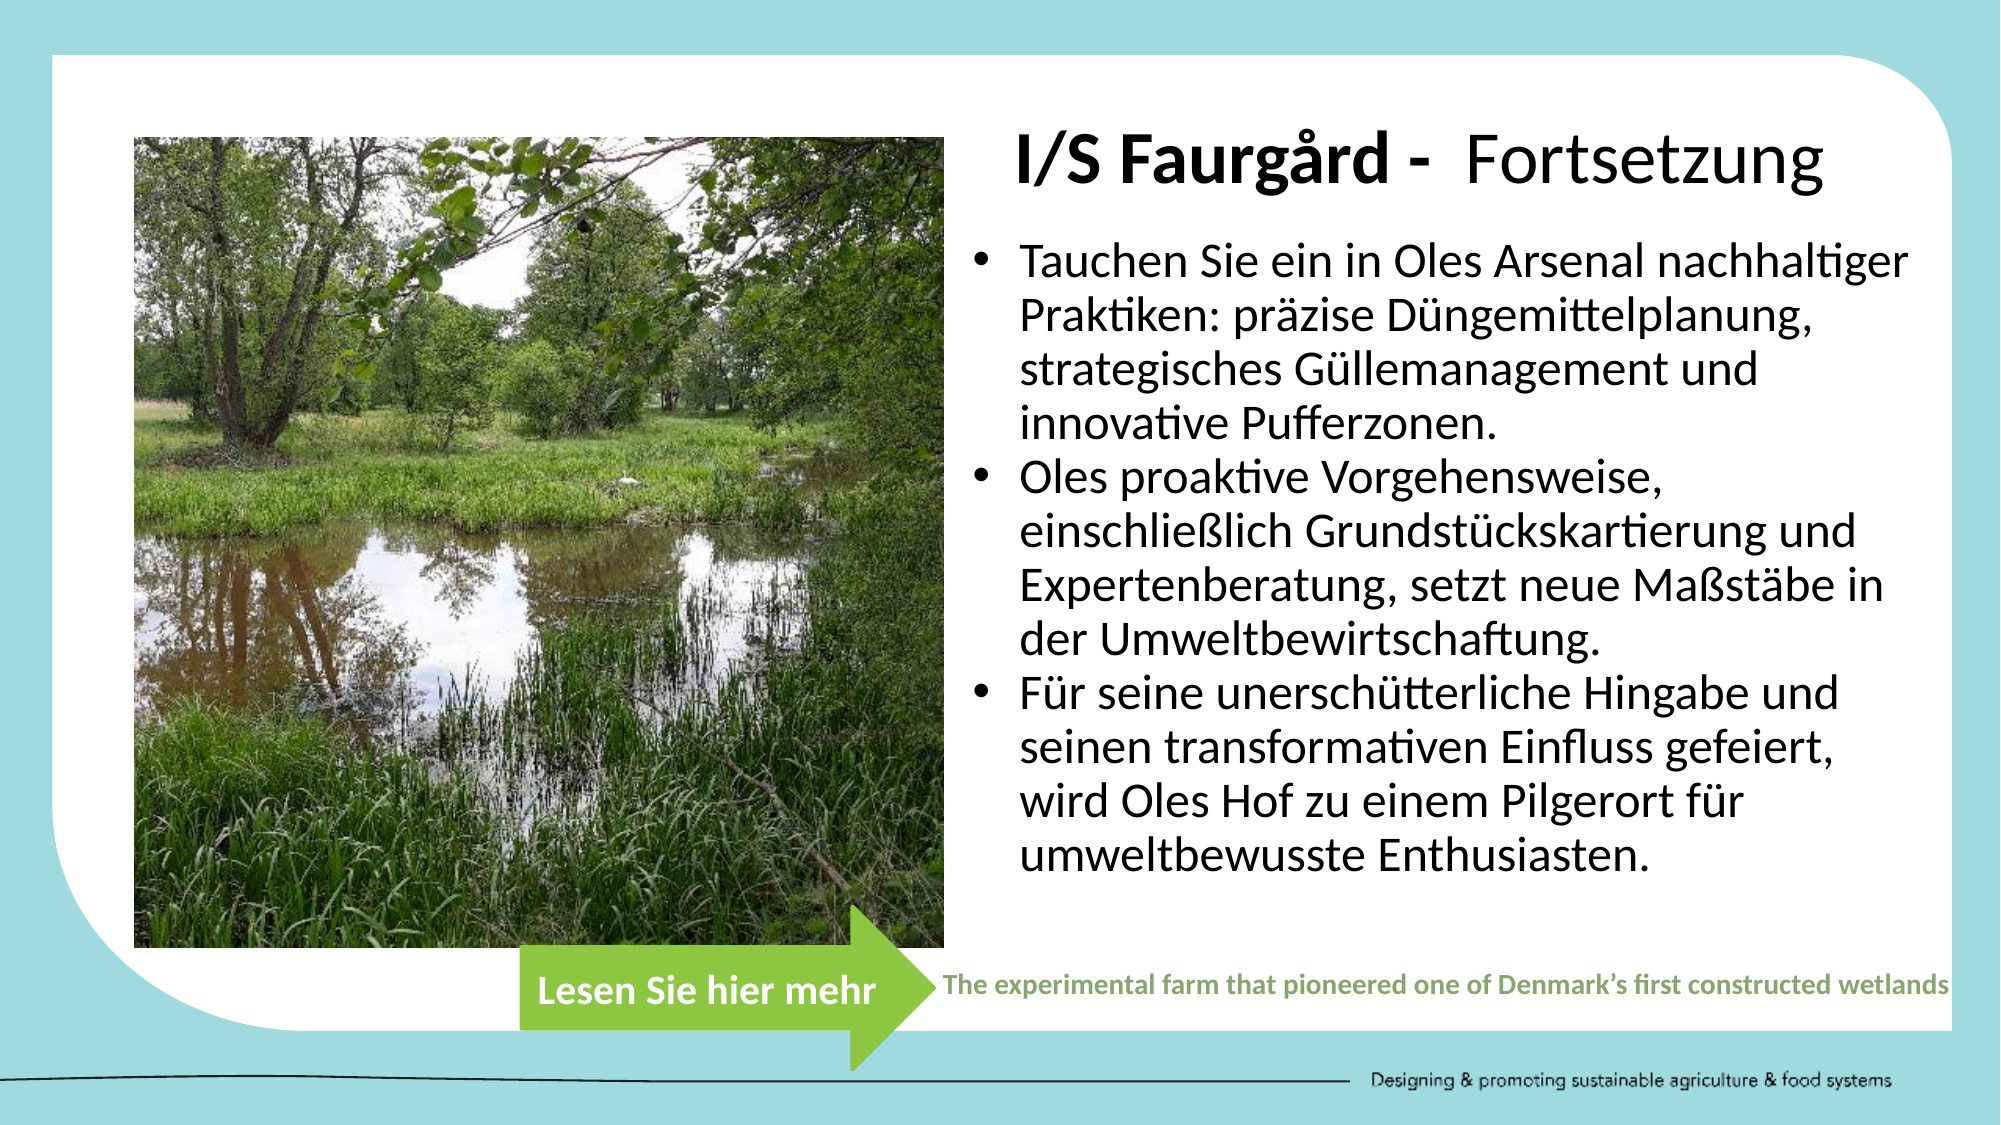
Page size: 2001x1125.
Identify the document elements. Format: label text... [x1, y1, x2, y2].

text_box Lesen Sie hier mehr [519, 956, 927, 1072]
picture [1332, 1063, 1914, 1105]
list Tauchen Sie ein in Oles Arsenal nachhaltiger Praktiken: präzise Düngemittelplanung, strategisches Güllemanagement und innovative Pufferzonen. Oles proaktive Vorgehensweise, einschließlich Grundstückskartierung und Expertenberatung, setzt neue Maßstäbe in der Umweltbewirtschaftung. Für seine unerschütterliche Hingabe und seinen transformativen Einfluss gefeiert, wird Oles Hof zu einem Pilgerort für umweltbewusste Enthusiasten. [957, 226, 1933, 859]
text_box I/S Faurgård - Fortsetzung [999, 101, 2000, 206]
picture [133, 137, 944, 948]
text_box The experimental farm that pioneered one of Denmark’s first constructed wetlands [927, 957, 2000, 1008]
